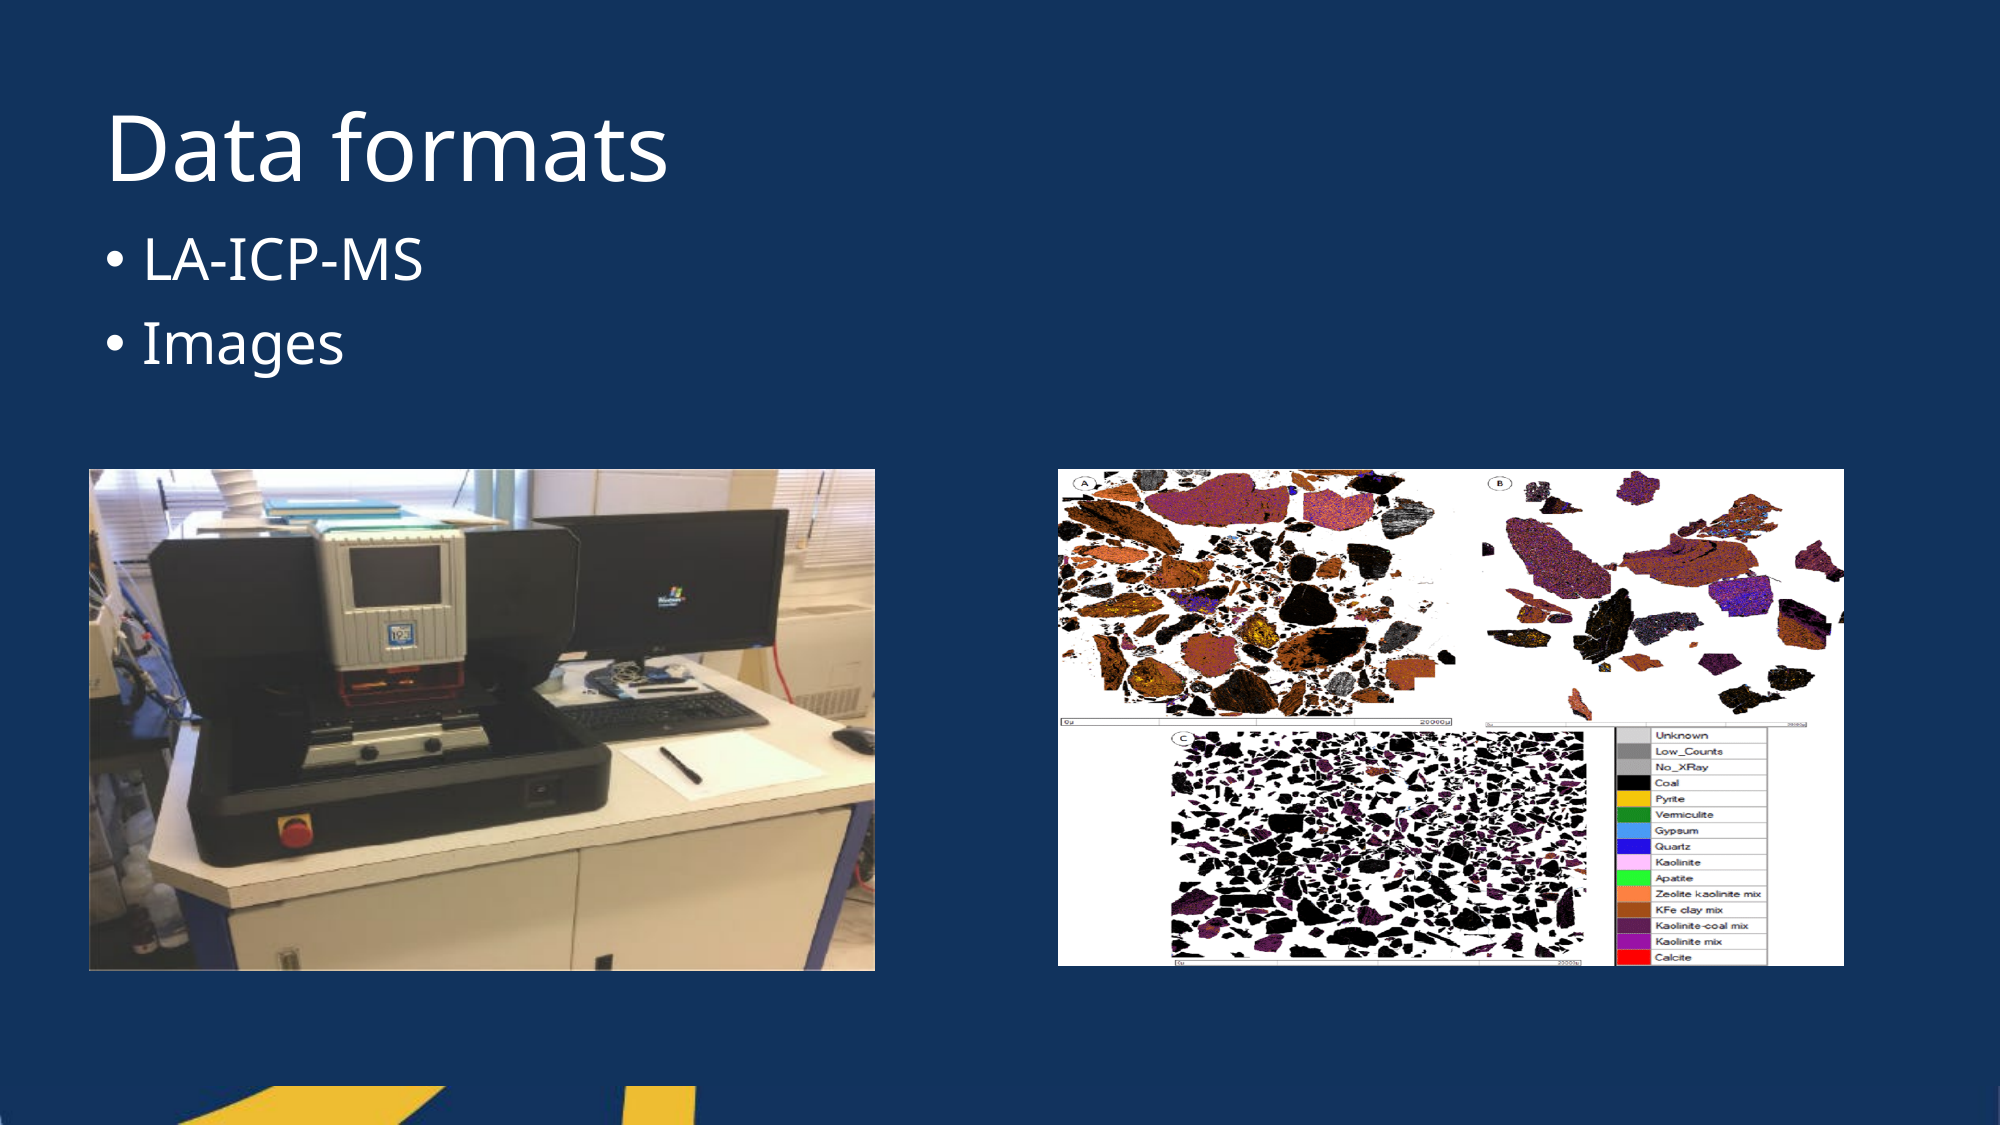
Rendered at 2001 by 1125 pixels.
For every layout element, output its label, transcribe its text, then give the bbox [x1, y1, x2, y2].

picture [1058, 469, 1844, 966]
picture [0, 1086, 2000, 1125]
picture [89, 469, 875, 971]
list LA-ICP-MS Images [89, 223, 1815, 937]
title Data formats [89, 43, 1815, 223]
